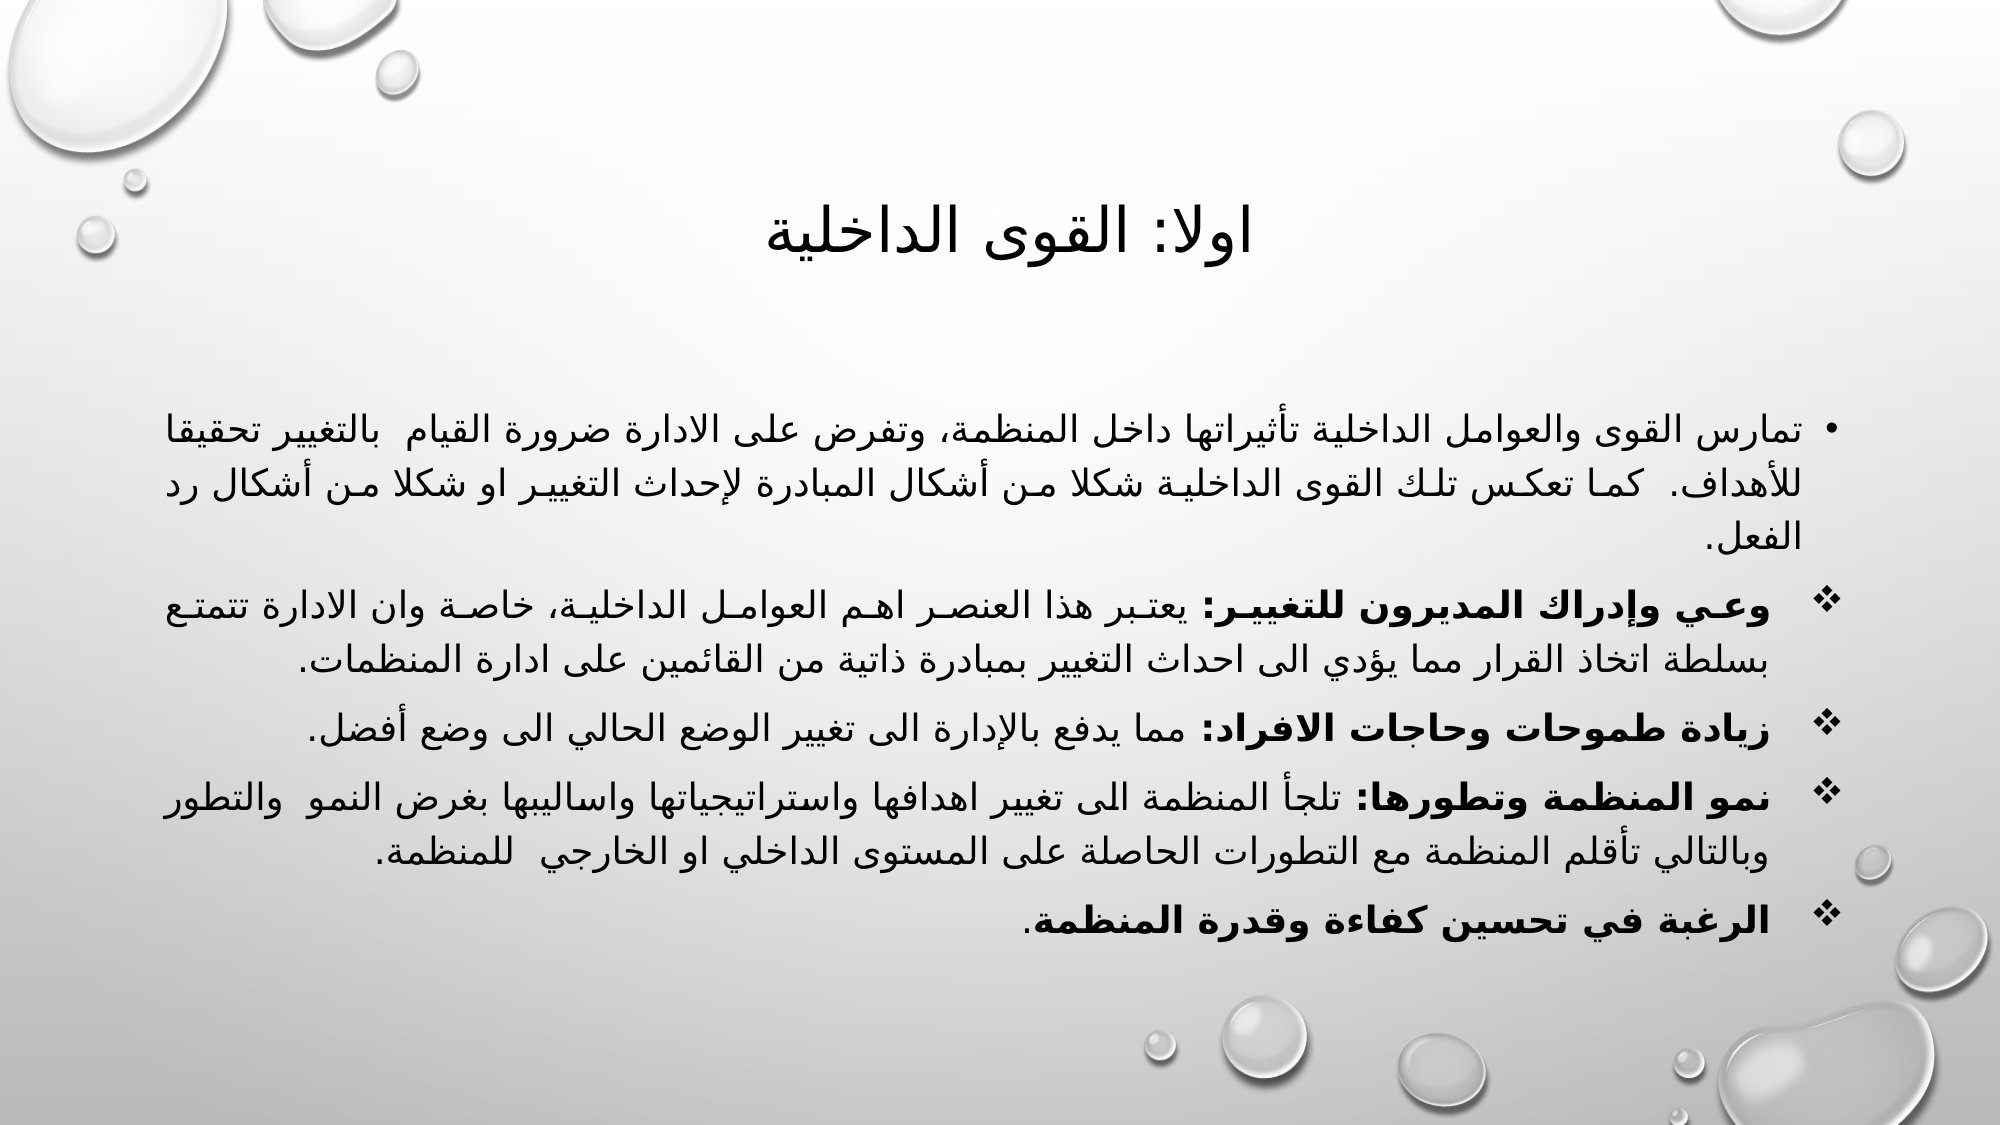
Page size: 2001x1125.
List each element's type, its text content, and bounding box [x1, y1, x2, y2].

list تمارس القوى والعوامل الداخلية تأثيراتها داخل المنظمة، وتفرض على الادارة ضرورة القيام بالتغيير تحقيقا للأهداف. كما تعكس تلك القوى الداخلية شكلا من أشكال المبادرة لإحداث التغيير او شكلا من أشكال رد الفعل. وعي وإدراك المديرون للتغيير: يعتبر هذا العنصر اهم العوامل الداخلية، خاصة وان الادارة تتمتع بسلطة اتخاذ القرار مما يؤدي الى احداث التغيير بمبادرة ذاتية من القائمين على ادارة المنظمات. زيادة طموحات وحاجات الافراد: مما يدفع بالإدارة الى تغيير الوضع الحالي الى وضع أفضل. نمو المنظمة وتطورها: تلجأ المنظمة الى تغيير اهدافها واستراتيجياتها واساليبها بغرض النمو والتطور وبالتالي تأقلم المنظمة مع التطورات الحاصلة على المستوى الداخلي او الخارجي للمنظمة. الرغبة في تحسين كفاءة وقدرة المنظمة. [149, 388, 1850, 950]
title اولا: القوى الداخلية [149, 101, 1851, 364]
picture [0, 0, 2000, 1125]
